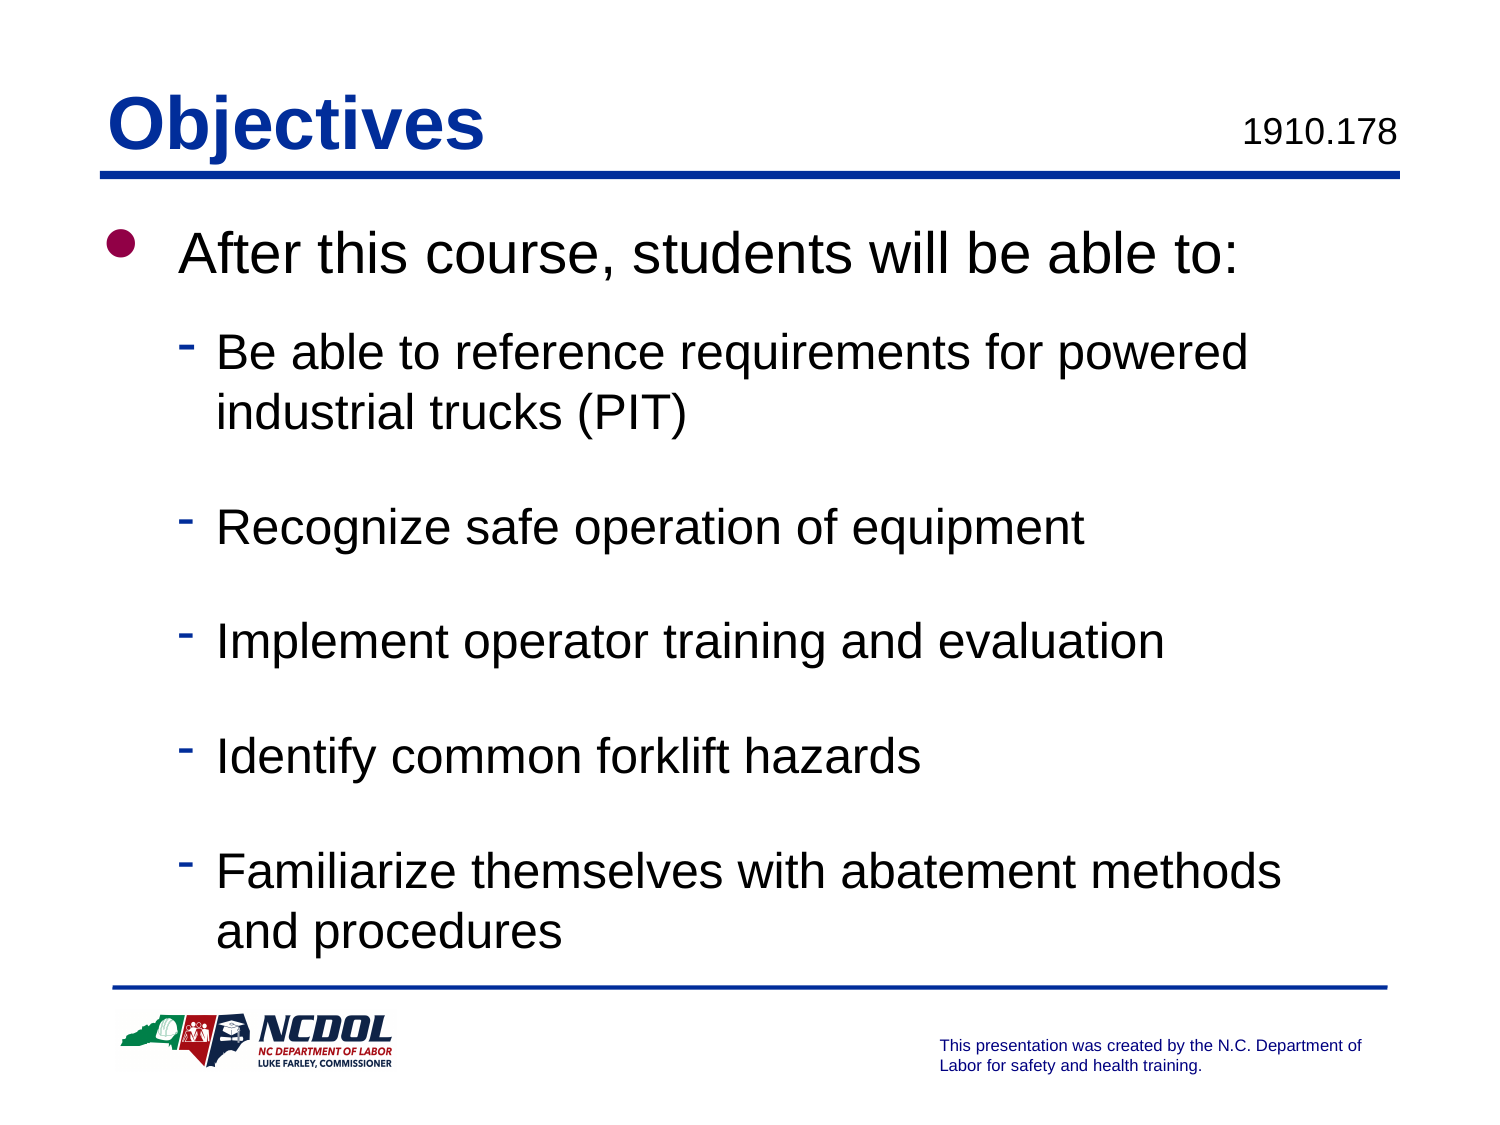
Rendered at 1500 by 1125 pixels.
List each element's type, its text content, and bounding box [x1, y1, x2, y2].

text_box 1910.178 [1069, 99, 1413, 160]
list After this course, students will be able to: Be able to reference requirements for powered industrial trucks (PIT) Recognize safe operation of equipment Implement operator training and evaluation Identify common forklift hazards Familiarize themselves with abatement methods and procedures [87, 207, 1375, 950]
picture [115, 1009, 397, 1072]
title Objectives [99, 75, 1400, 166]
